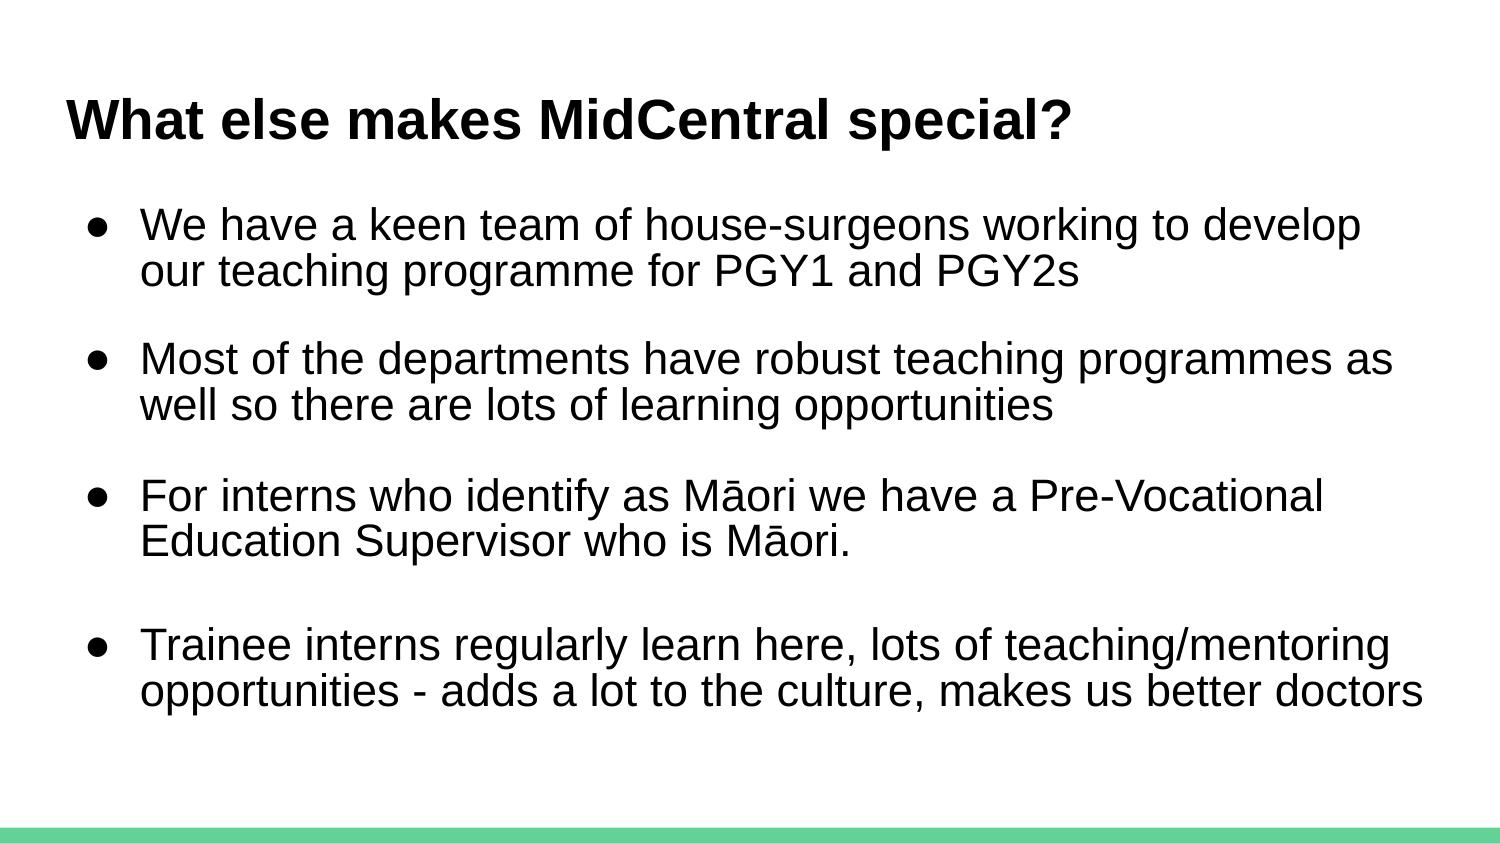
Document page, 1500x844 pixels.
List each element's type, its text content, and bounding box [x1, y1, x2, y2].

list We have a keen team of house-surgeons working to develop our teaching programme for PGY1 and PGY2s Most of the departments have robust teaching programmes as well so there are lots of learning opportunities For interns who identify as Māori we have a Pre-Vocational Education Supervisor who is Māori. Trainee interns regularly learn here, lots of teaching/mentoring opportunities - adds a lot to the culture, makes us better doctors [51, 189, 1449, 750]
title What else makes MidCentral special? [51, 72, 1449, 167]
